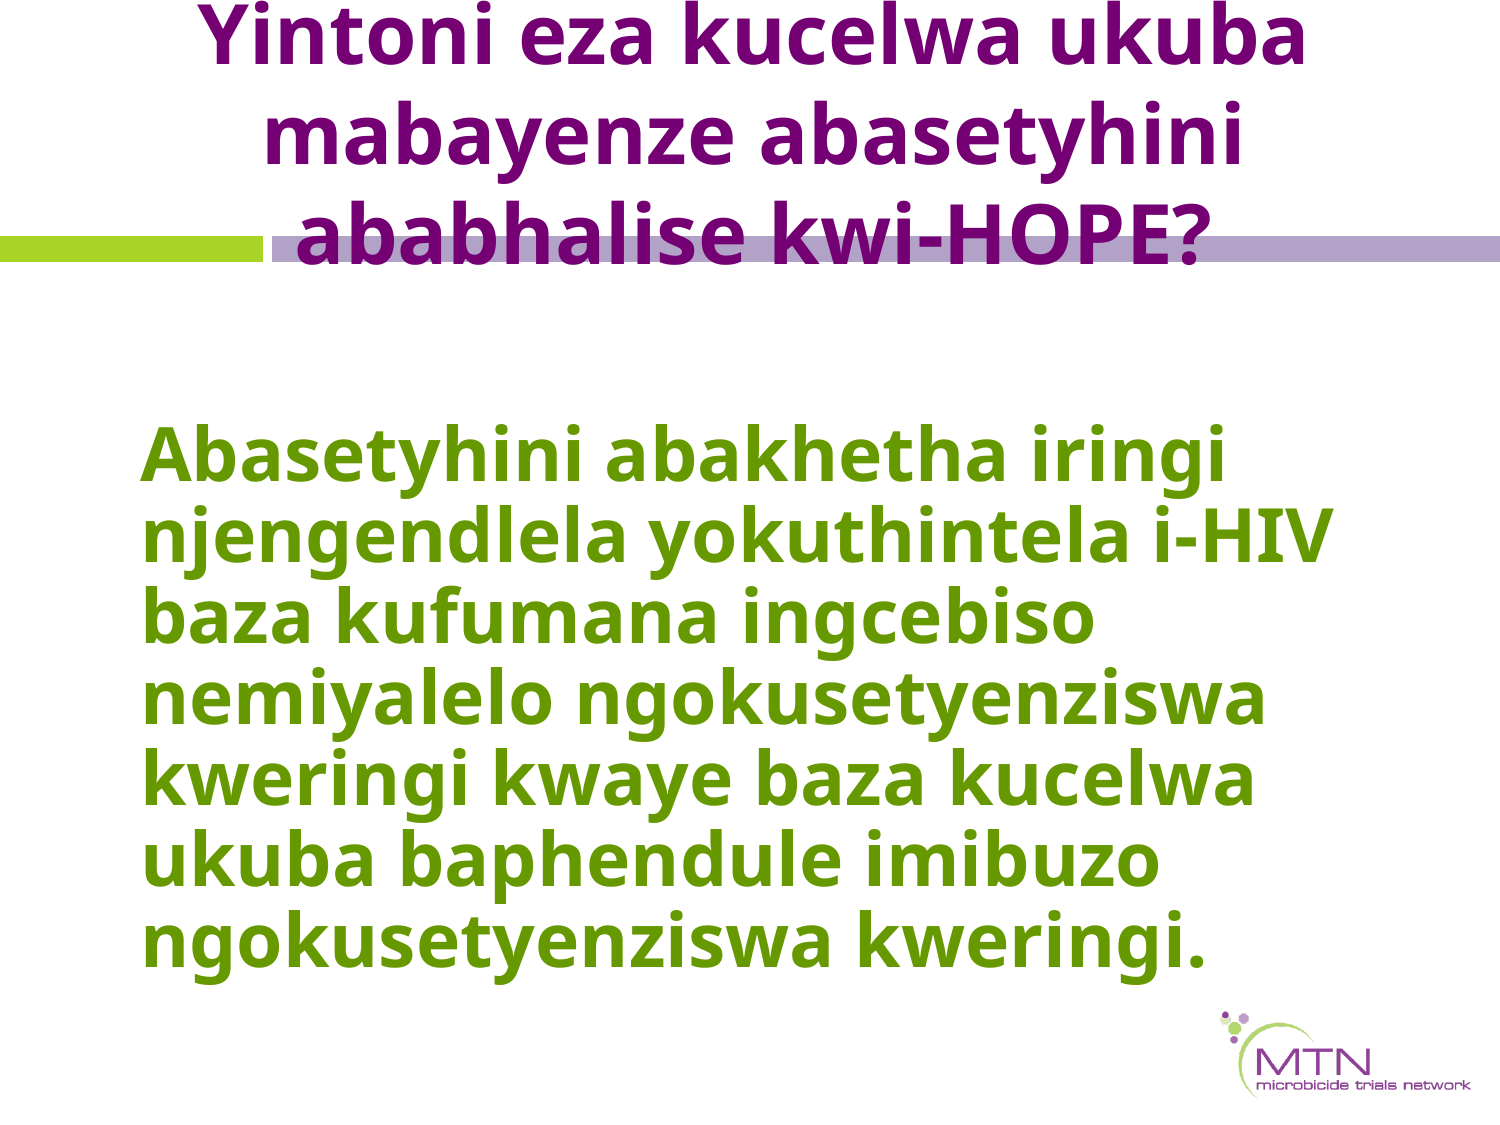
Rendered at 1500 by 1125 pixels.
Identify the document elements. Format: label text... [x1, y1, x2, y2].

title Yintoni eza kucelwa ukuba mabayenze abasetyhini ababhalise kwi-HOPE? [24, 37, 1484, 225]
picture [1220, 1011, 1472, 1099]
picture [0, 236, 1500, 262]
list Abasetyhini abakhetha iringi njengendlela yokuthintela i-HIV baza kufumana ingcebiso nemiyalelo ngokusetyenziswa kweringi kwaye baza kucelwa ukuba baphendule imibuzo ngokusetyenziswa kweringi. [125, 409, 1450, 622]
